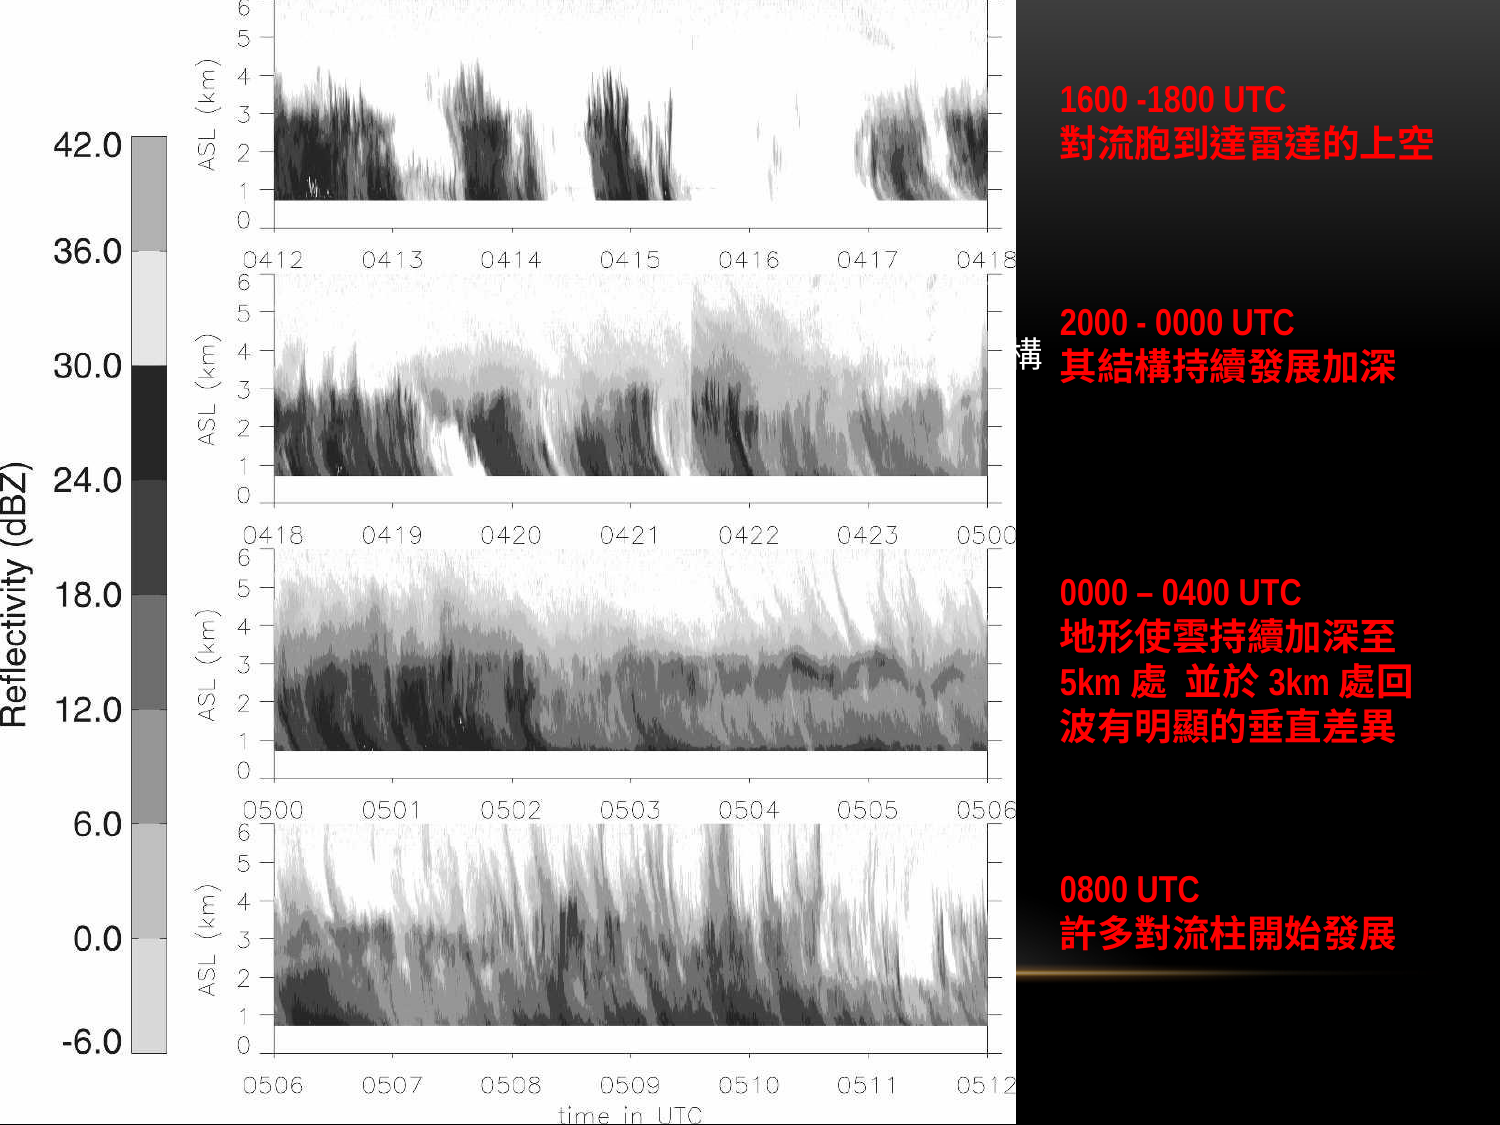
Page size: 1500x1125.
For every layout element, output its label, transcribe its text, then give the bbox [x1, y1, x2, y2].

picture [0, 0, 1500, 1125]
list A. 高解析度回波演化 使用位於Cascades迎風面的 S-pol 雷達觀察其降水結構 [1021, 262, 1400, 938]
text_box 0800 UTC 許多對流柱開始發展 [1045, 857, 1424, 963]
text_box 2000 - 0000 UTC 其結構持續發展加深 [1045, 290, 1465, 396]
text_box 1600 -1800 UTC 對流胞到達雷達的上空 [1045, 67, 1465, 173]
text_box 0000 – 0400 UTC 地形使雲持續加深至5km處 並於3km處回波有明顯的垂直差異 [1045, 560, 1444, 756]
title 結果討論 [1021, 45, 1400, 233]
